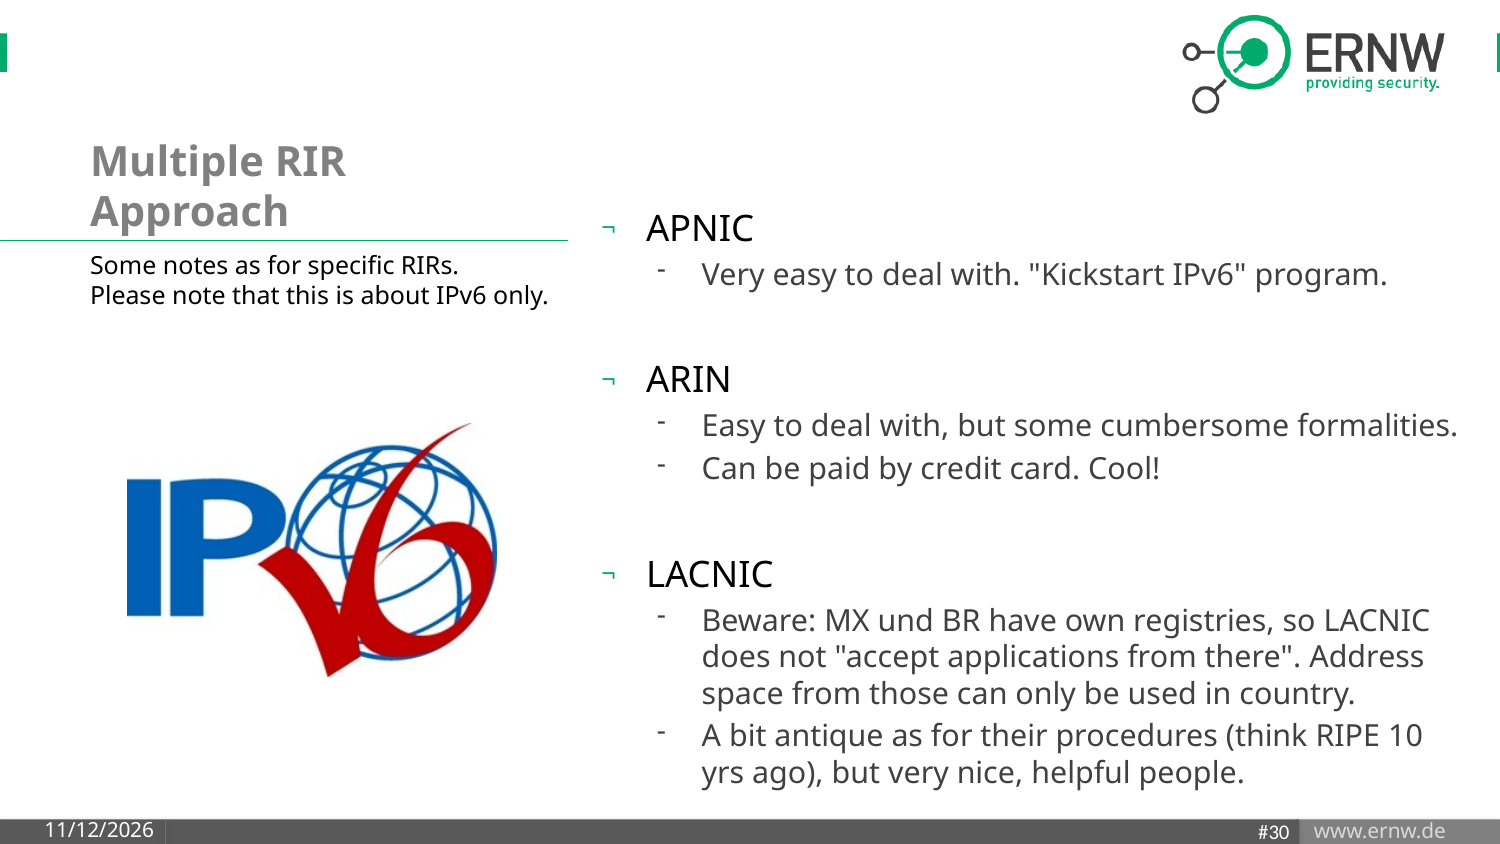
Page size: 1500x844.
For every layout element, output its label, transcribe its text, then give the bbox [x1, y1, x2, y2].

slide_number #30 [1202, 817, 1290, 844]
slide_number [0, 817, 154, 844]
list APNIC Very easy to deal with. "Kickstart IPv6" program. ARIN Easy to deal with, but some cumbersome formalities. Can be paid by credit card. Cool! LACNIC Beware: MX und BR have own registries, so LACNIC does not "accept applications from there". Address space from those can only be used in country. A bit antique as for their procedures (think RIPE 10 yrs ago), but very nice, helpful people. [586, 197, 1489, 818]
picture [127, 422, 497, 678]
list Some notes as for specific RIRs. Please note that this is about IPv6 only. [75, 242, 569, 754]
title Multiple RIR Approach [75, 120, 569, 242]
